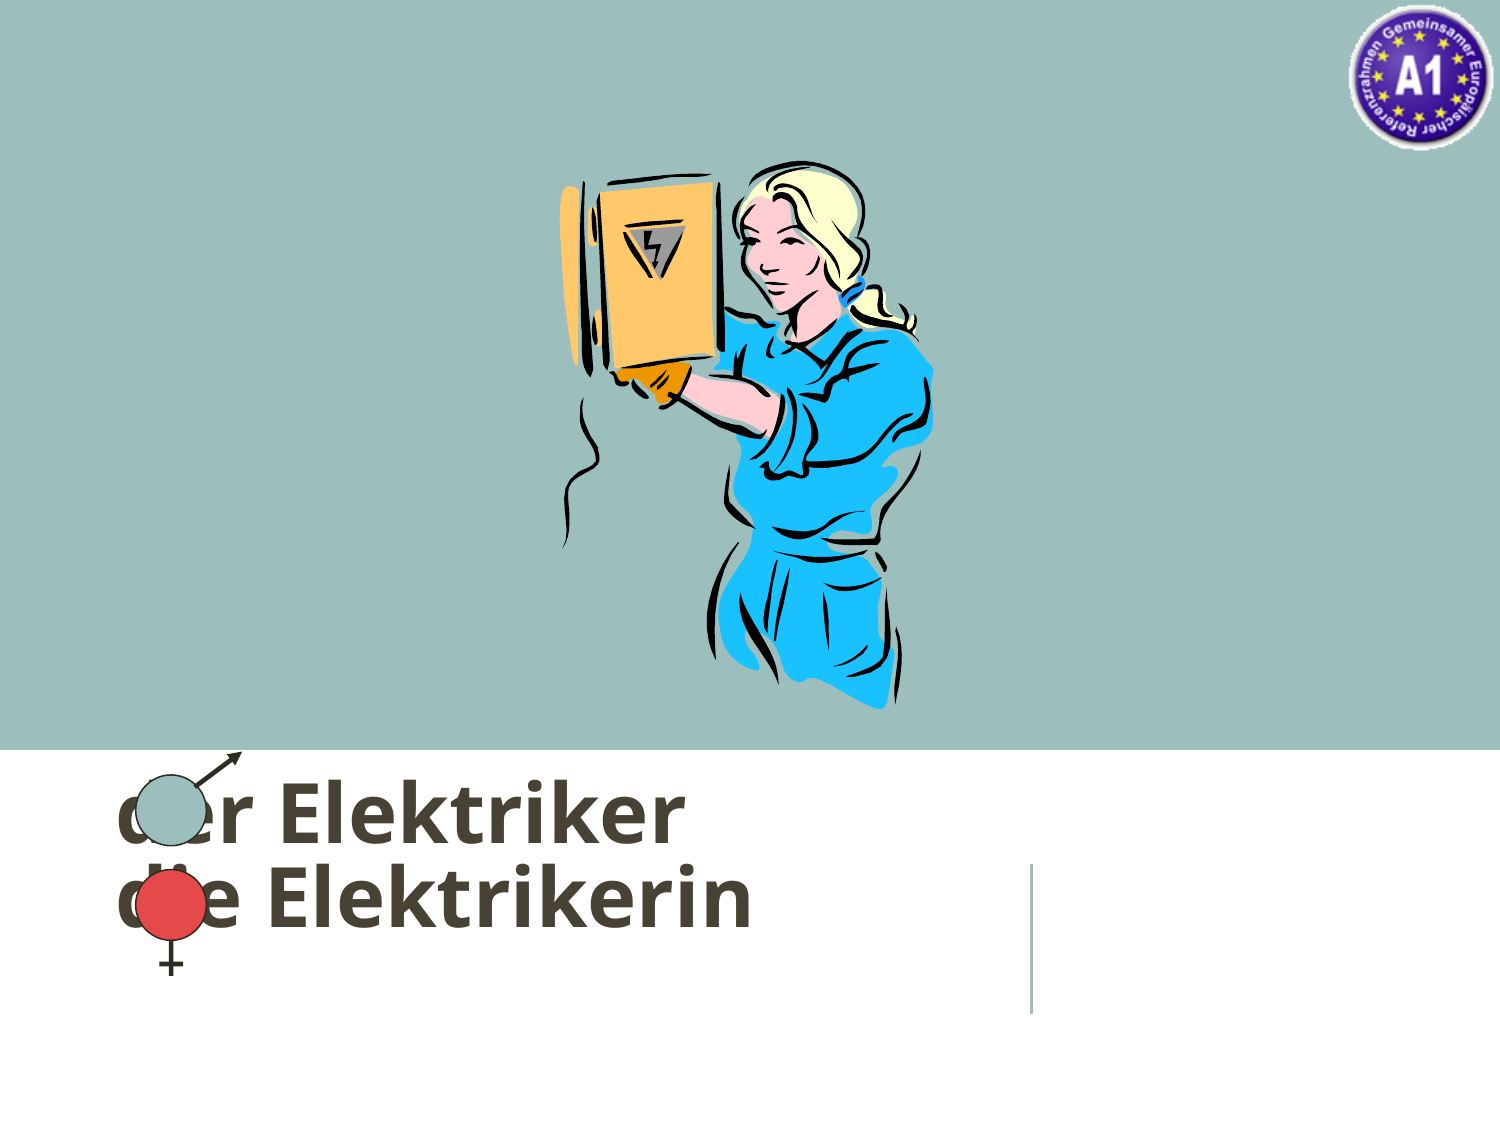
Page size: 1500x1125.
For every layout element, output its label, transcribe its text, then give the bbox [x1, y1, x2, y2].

text_box [135, 774, 207, 846]
picture [548, 160, 937, 710]
picture [1343, 0, 1500, 157]
text_box [194, 751, 243, 788]
subtitle der Elektriker die Elektrikerin [100, 759, 1388, 965]
text_box [135, 869, 207, 941]
